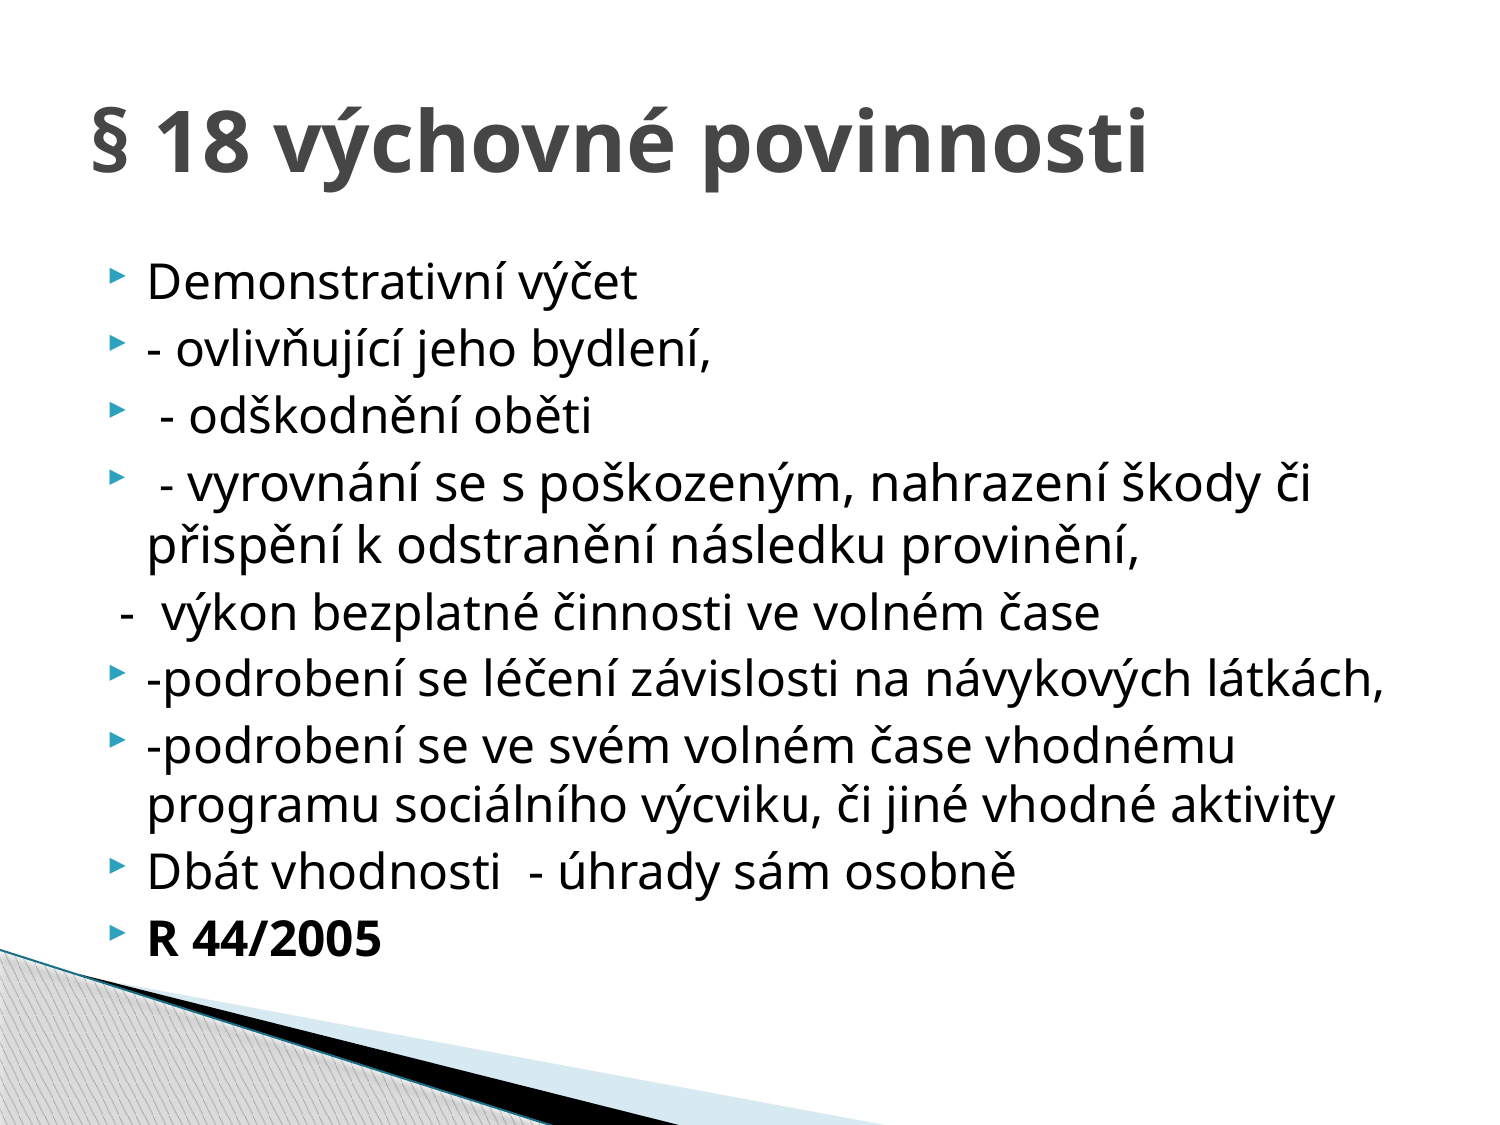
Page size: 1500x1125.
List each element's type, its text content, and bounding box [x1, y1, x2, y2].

title § 18 výchovné povinnosti [75, 45, 1425, 233]
list Demonstrativní výčet - ovlivňující jeho bydlení, - odškodnění oběti - vyrovnání se s poškozeným, nahrazení škody či přispění k odstranění následku provinění, - výkon bezplatné činnosti ve volném čase -podrobení se léčení závislosti na návykových látkách, -podrobení se ve svém volném čase vhodnému programu sociálního výcviku, či jiné vhodné aktivity Dbát vhodnosti - úhrady sám osobně R 44/2005 [75, 243, 1425, 986]
